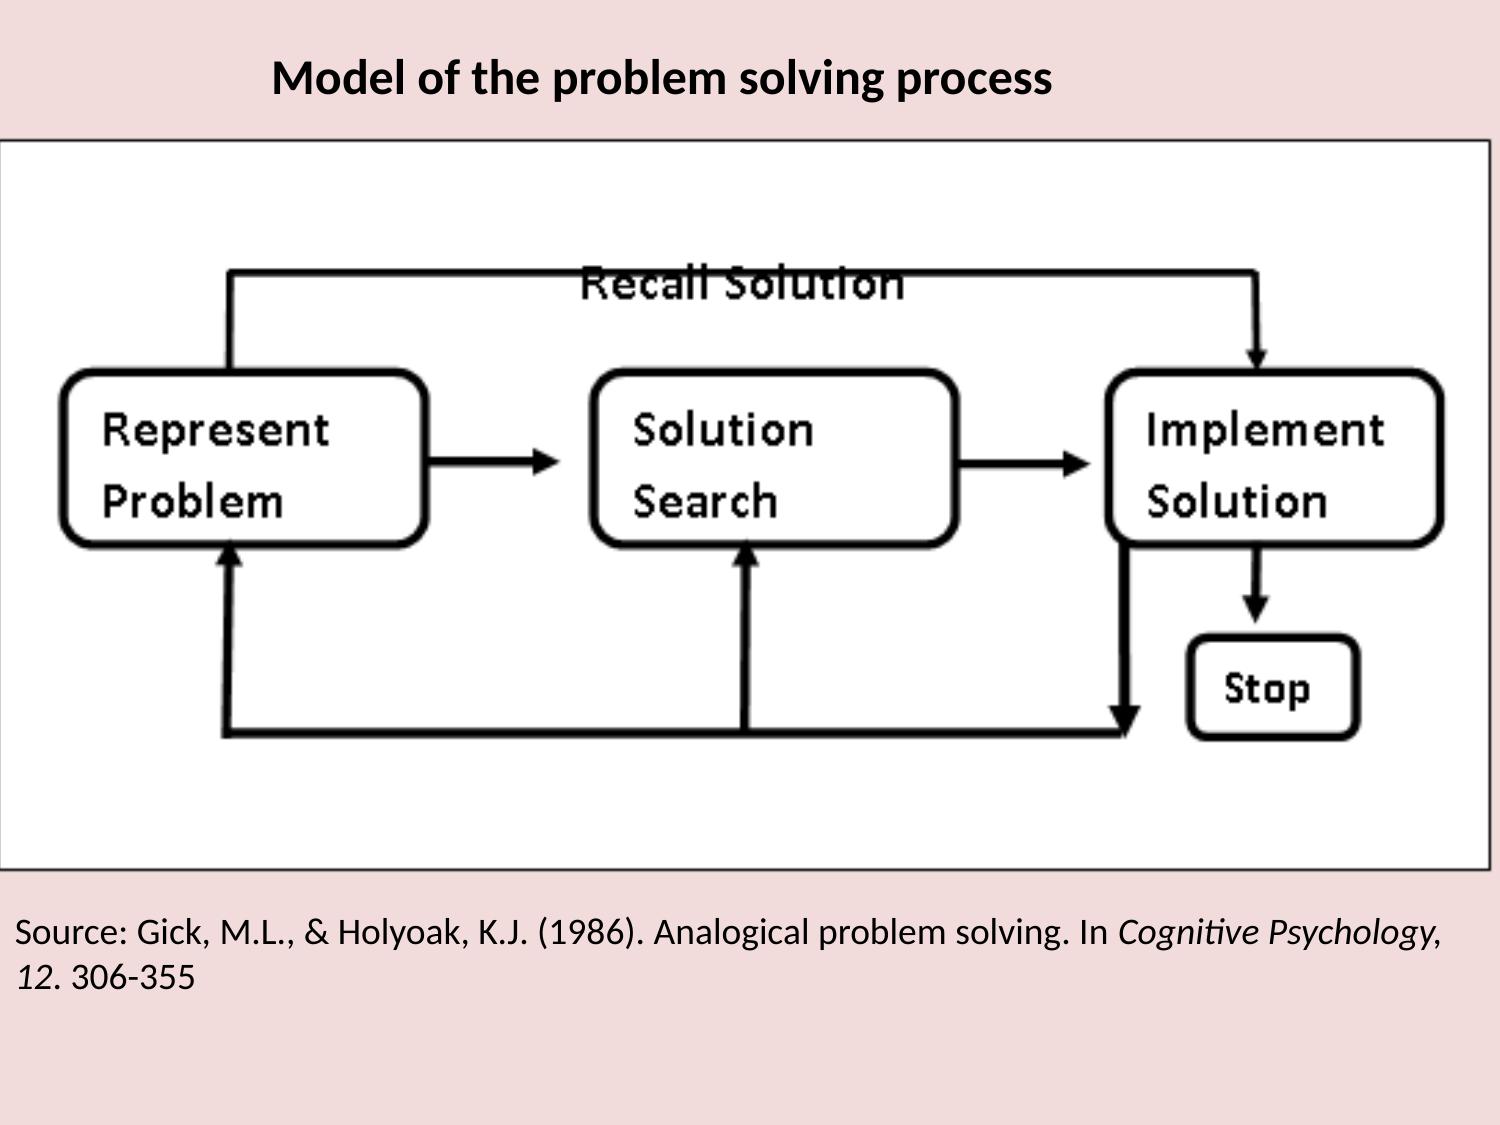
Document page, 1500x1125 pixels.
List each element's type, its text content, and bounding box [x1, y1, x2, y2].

text_box Model of the problem solving process [99, 37, 1225, 113]
picture [0, 137, 1496, 876]
text_box Source: Gick, M.L., & Holyoak, K.J. (1986). Analogical problem solving. In Cognitive Psychology, 12. 306-355 [0, 899, 1475, 1005]
